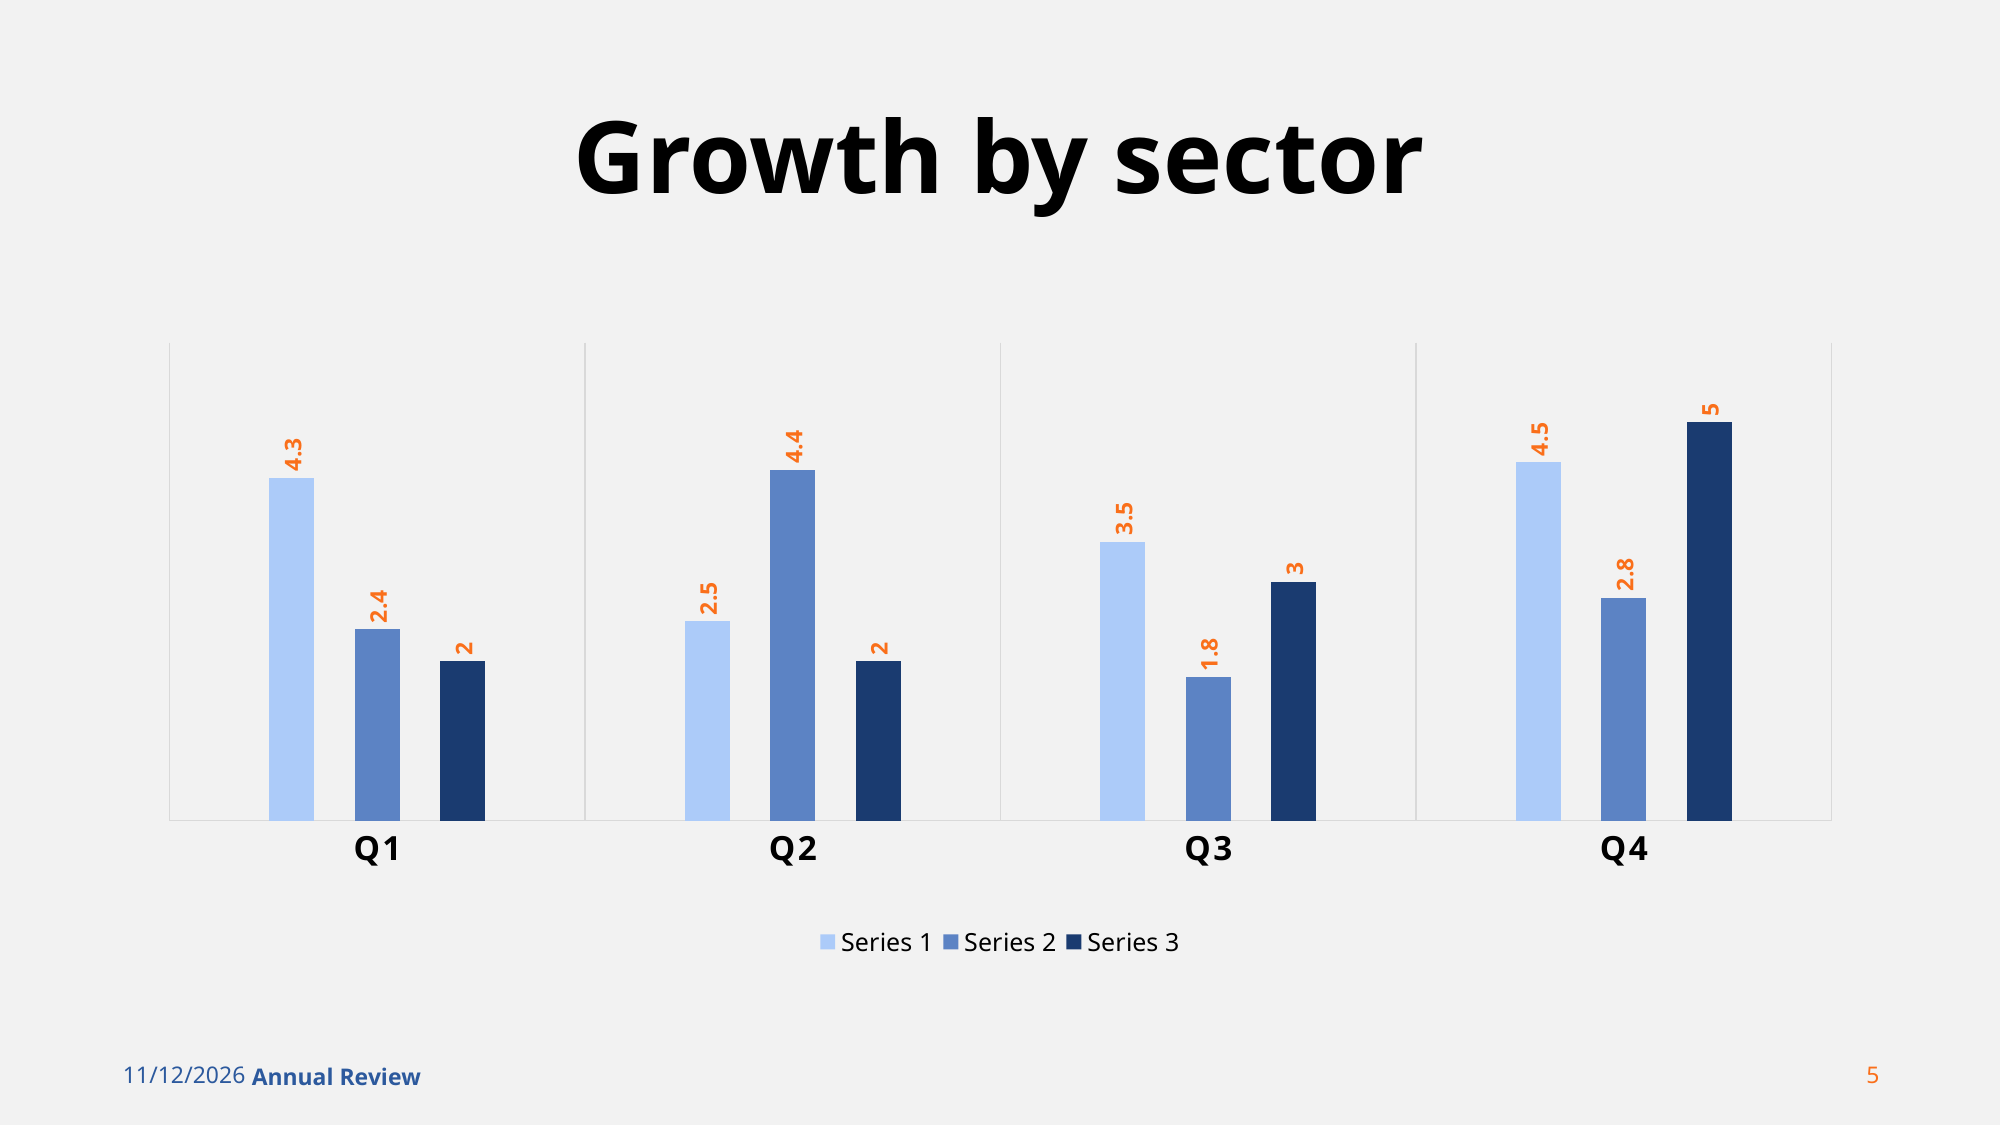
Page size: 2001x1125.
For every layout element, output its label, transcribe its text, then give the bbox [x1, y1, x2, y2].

title Growth by sector [137, 104, 1863, 219]
chart [128, 320, 1872, 992]
